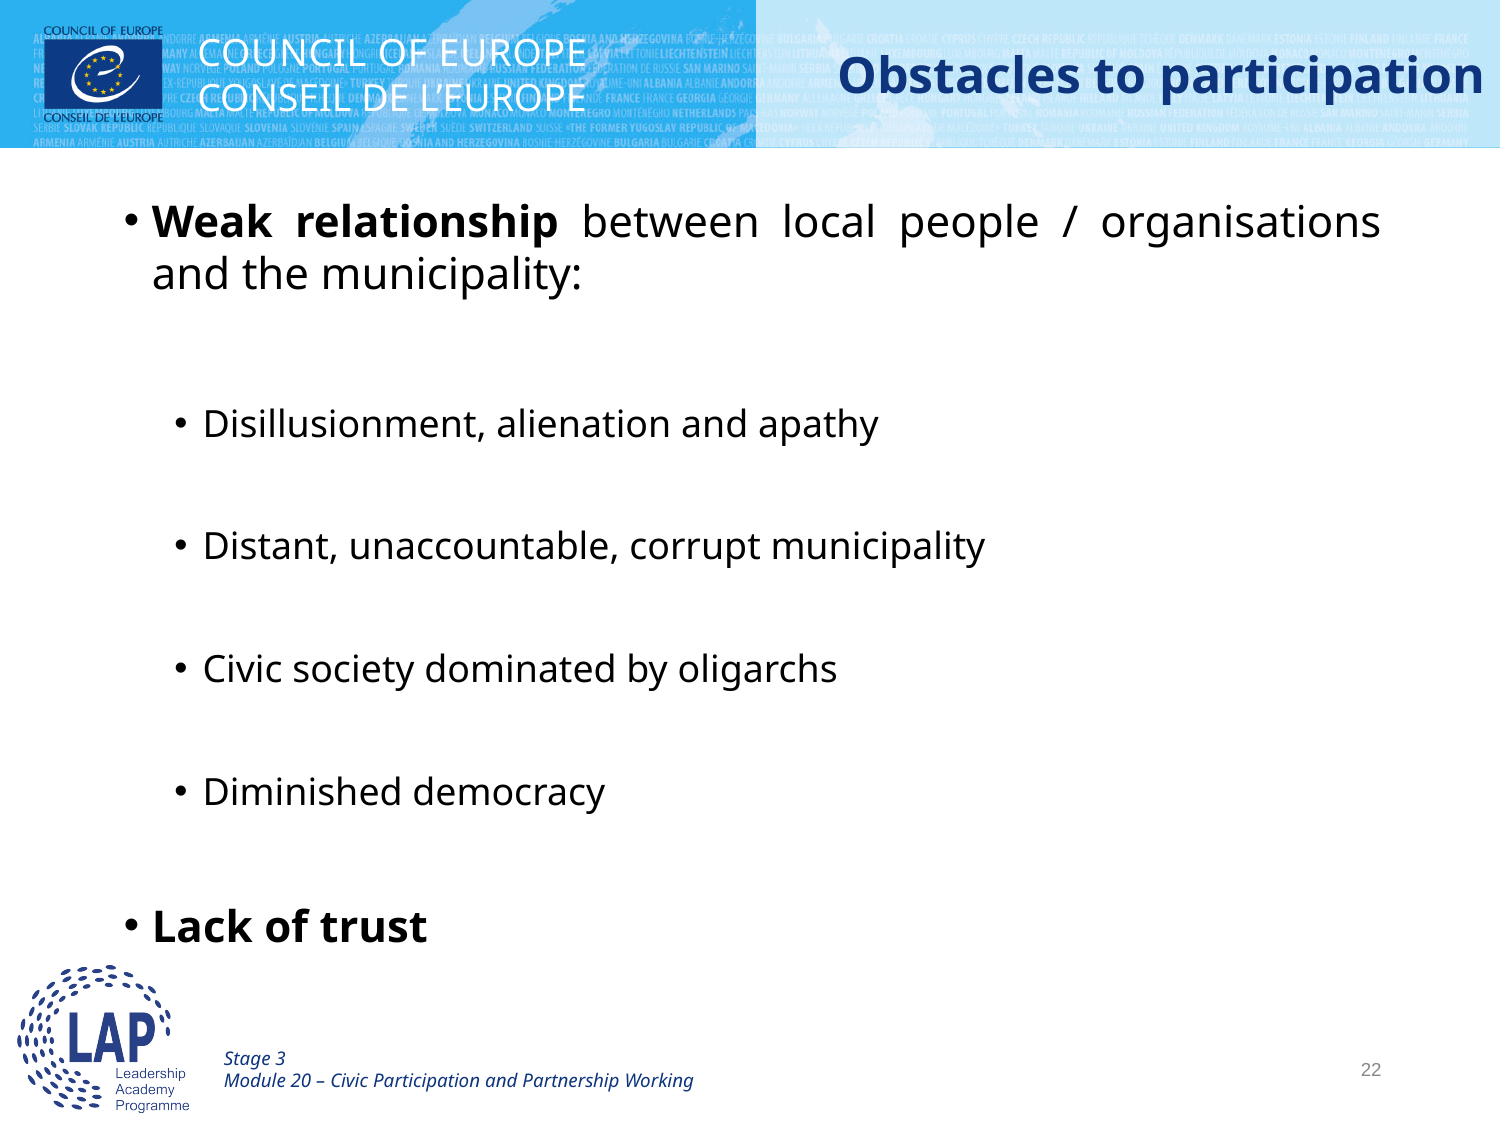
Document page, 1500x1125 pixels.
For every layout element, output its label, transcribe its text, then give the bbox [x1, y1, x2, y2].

list Weak relationship between local people / organisations and the municipality: Disillusionment, alienation and apathy Distant, unaccountable, corrupt municipality Civic society dominated by oligarchs Diminished democracy Lack of trust [103, 186, 1397, 1001]
picture [0, 0, 756, 148]
footer Stage 3 Module 20 – Civic Participation and Partnership Working [209, 1039, 946, 1099]
picture [17, 965, 189, 1113]
title Obstacles to participation [756, 0, 1500, 148]
slide_number 22 [1313, 1039, 1397, 1099]
